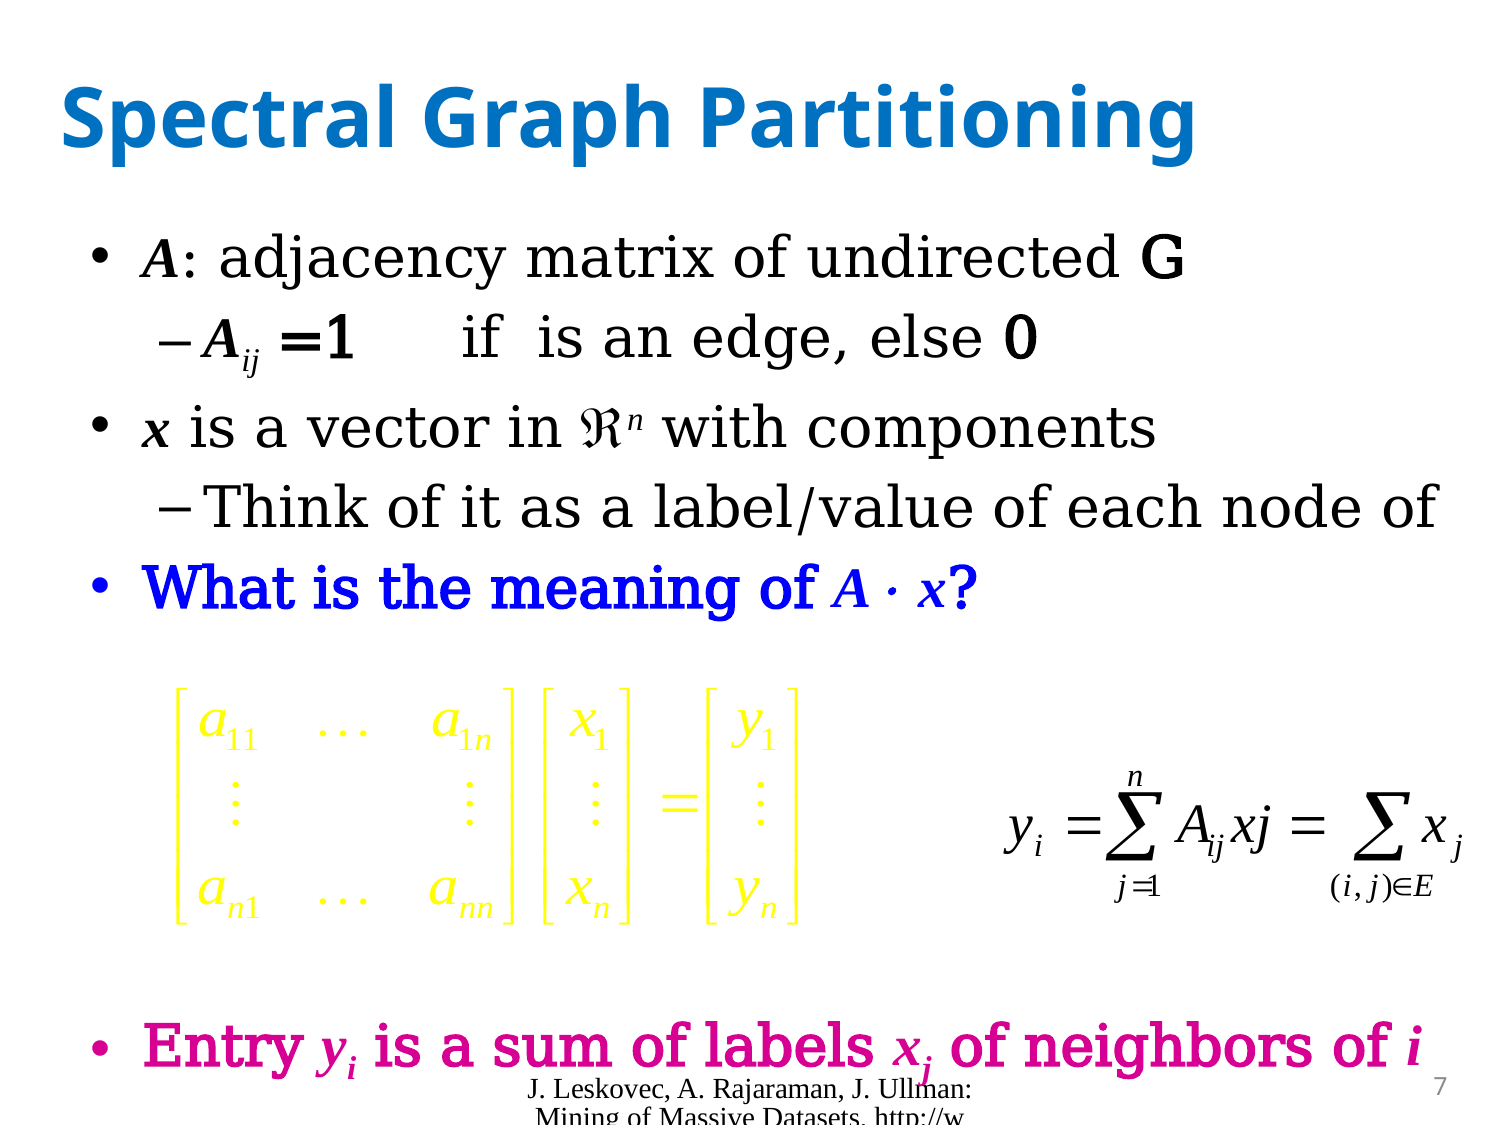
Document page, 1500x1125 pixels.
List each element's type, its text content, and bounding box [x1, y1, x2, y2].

title Spectral Graph Partitioning [45, 47, 1465, 180]
footer J. Leskovec, A. Rajaraman, J. Ullman: Mining of Massive Datasets, http://www.mmds.org [512, 1057, 988, 1118]
slide_number 7 [1112, 1057, 1463, 1118]
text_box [162, 674, 822, 938]
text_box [994, 749, 1479, 913]
